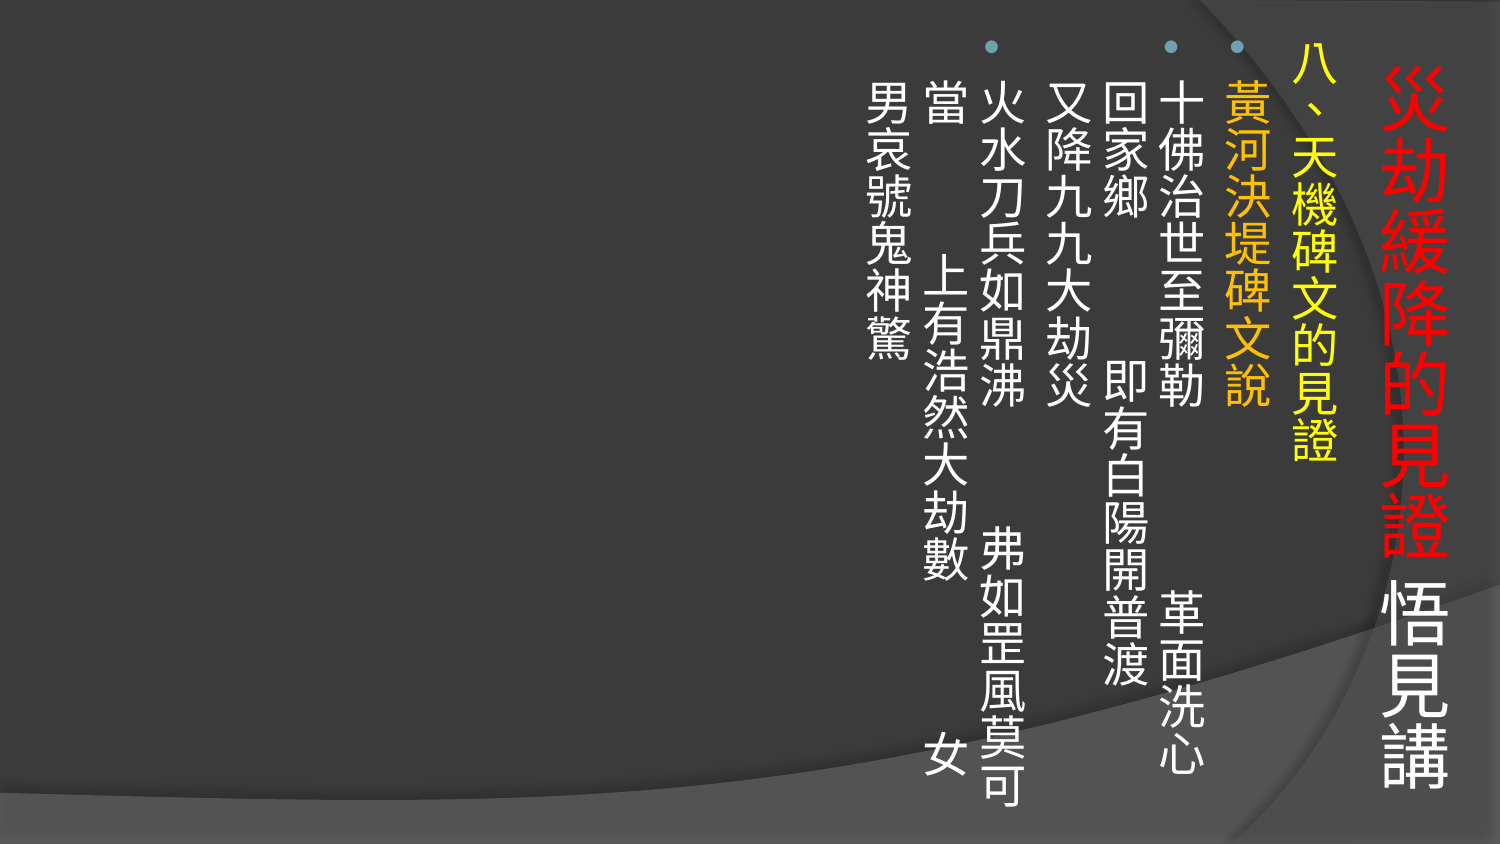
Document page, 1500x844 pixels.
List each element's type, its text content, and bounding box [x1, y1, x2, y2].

list 八、天機碑文的見證 黃河決堤碑文說 十佛治世至彌勒 革面洗心回家鄉 即有白陽開普渡 又降九九大劫災 火水刀兵如鼎沸 弗如罡風莫可當 上有浩然大劫數 女男哀號鬼神驚 [29, 20, 1353, 824]
title 災劫緩降的見證 悟見講 [1353, 43, 1473, 812]
